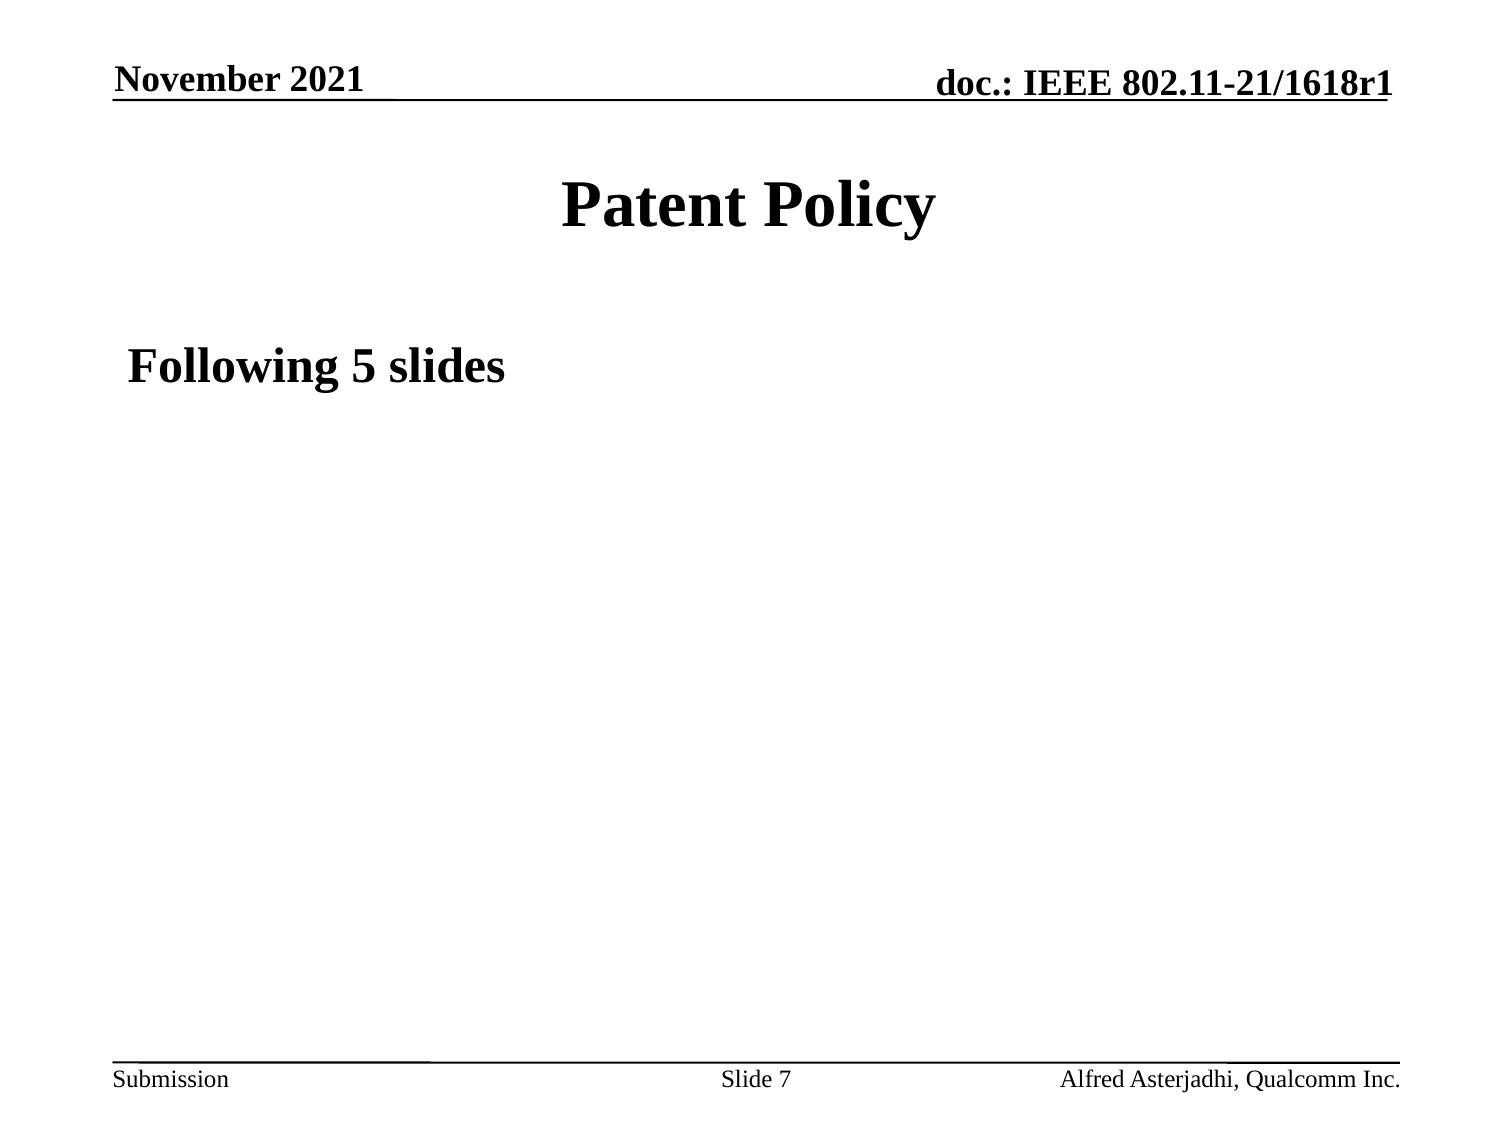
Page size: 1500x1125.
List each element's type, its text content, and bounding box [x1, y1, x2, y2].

footer Alfred Asterjadhi, Qualcomm Inc. [878, 1061, 1402, 1093]
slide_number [114, 54, 493, 100]
slide_number Slide 7 [712, 1061, 800, 1123]
title Patent Policy [112, 112, 1388, 288]
list Following 5 slides [112, 324, 1388, 1000]
